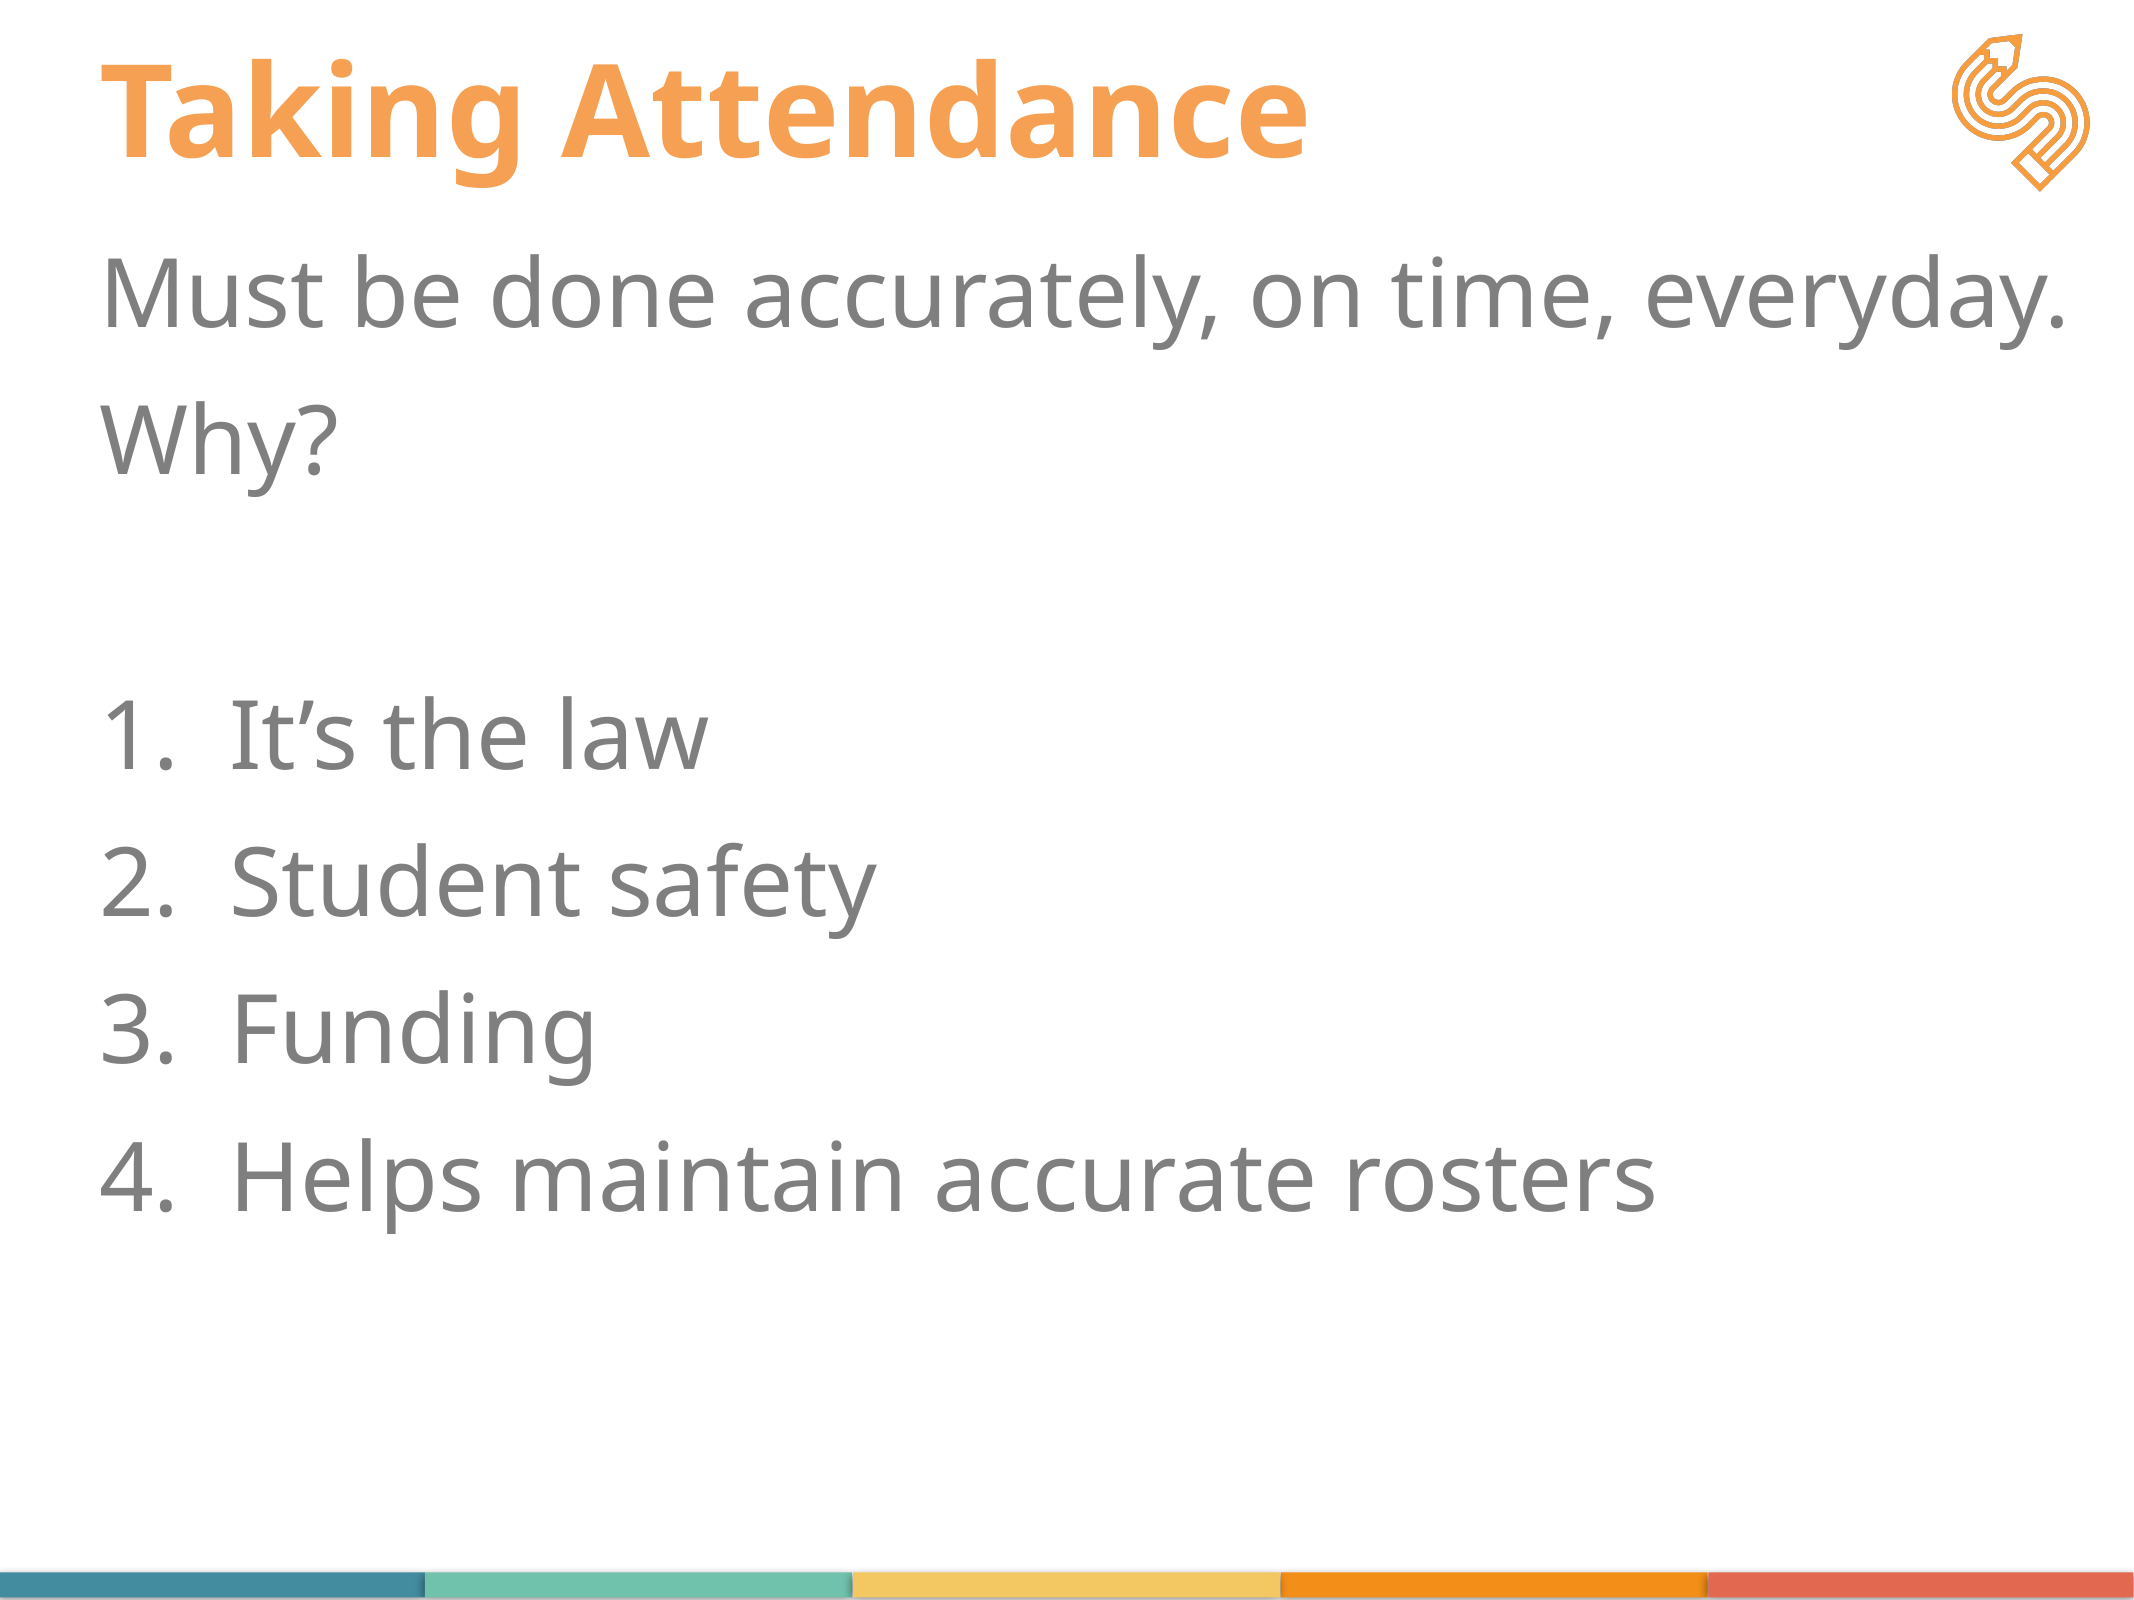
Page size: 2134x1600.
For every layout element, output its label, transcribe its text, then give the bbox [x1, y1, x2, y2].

text_box Must be done accurately, on time, everyday. Why? 1. It’s the law 2. Student safety 3. Funding 4. Helps maintain accurate rosters [91, 212, 2080, 1238]
picture [1936, 24, 2103, 204]
title Taking Attendance [91, 0, 1913, 212]
